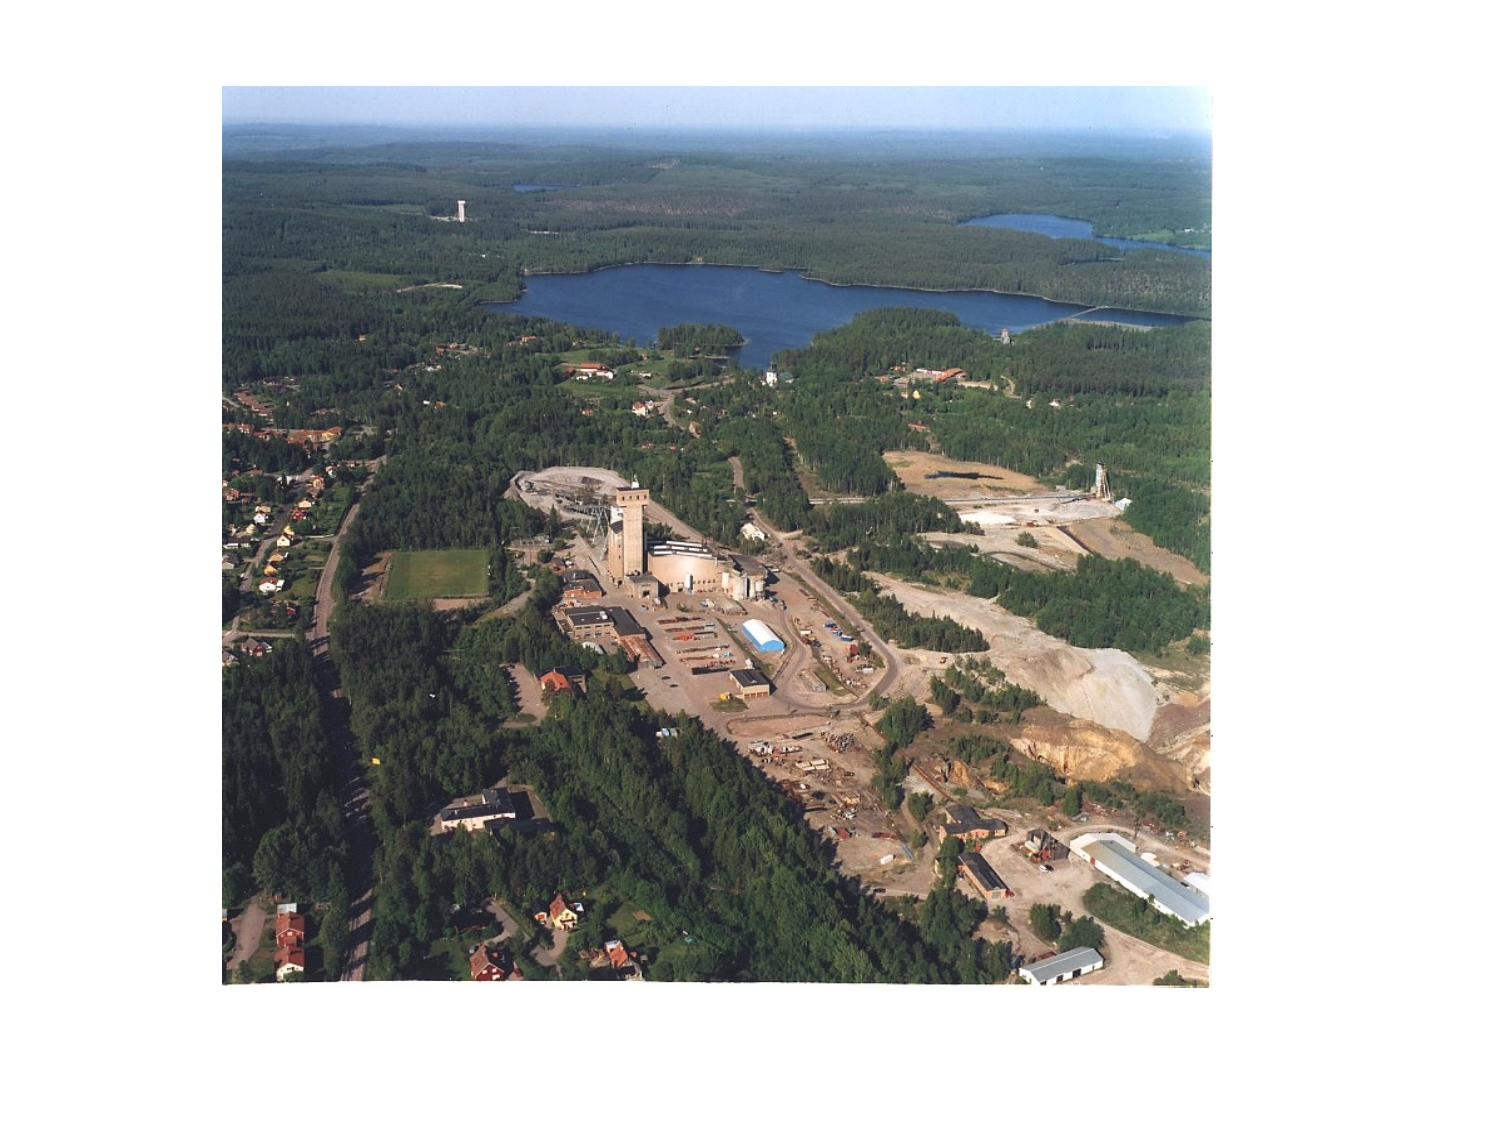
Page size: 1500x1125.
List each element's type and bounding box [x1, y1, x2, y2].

picture [222, 86, 1213, 988]
